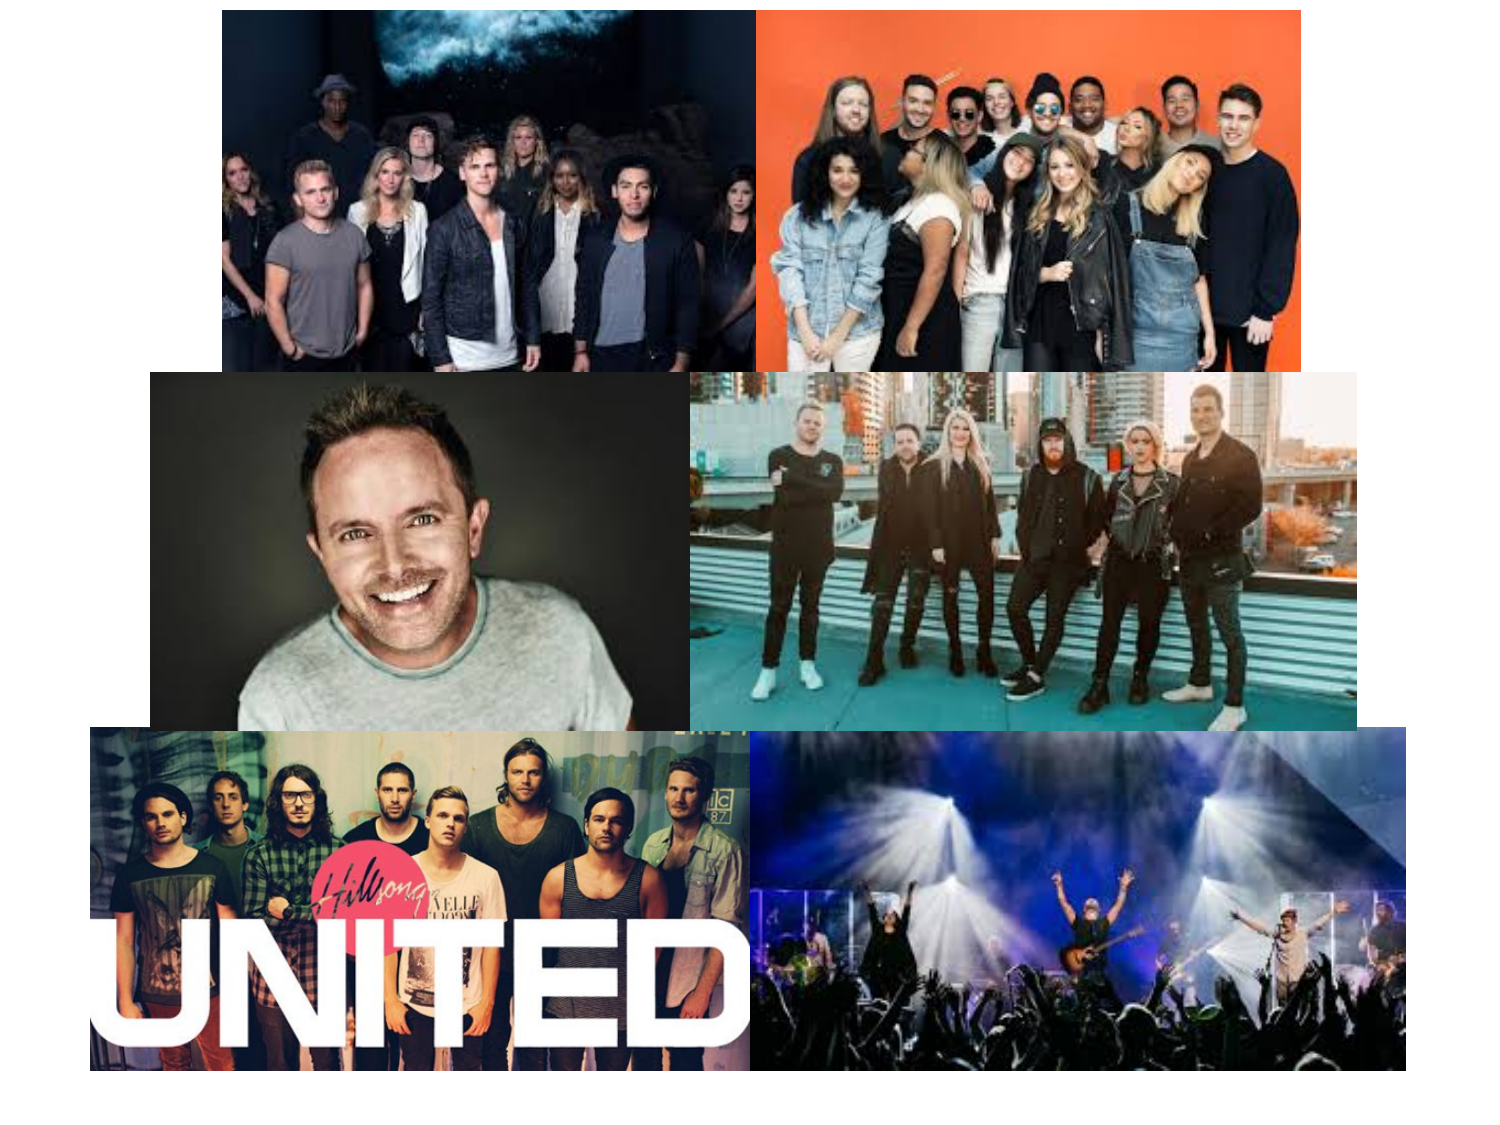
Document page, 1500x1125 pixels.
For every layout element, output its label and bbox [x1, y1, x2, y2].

picture [90, 10, 1406, 1071]
